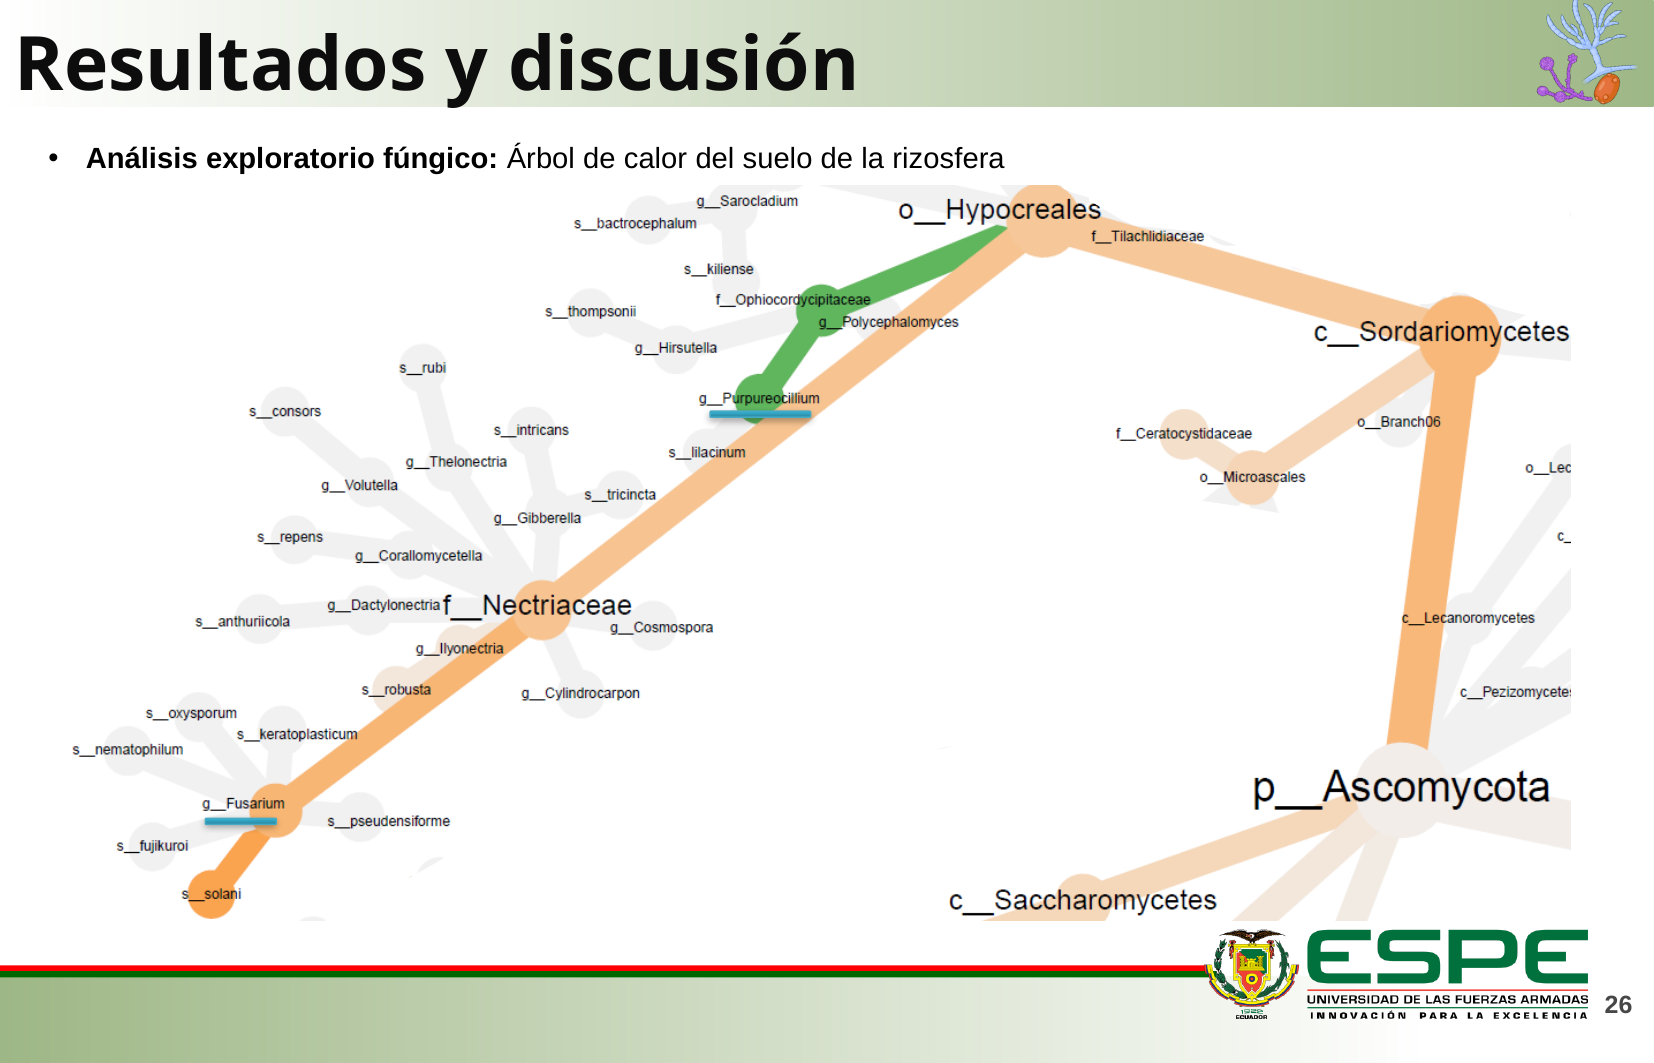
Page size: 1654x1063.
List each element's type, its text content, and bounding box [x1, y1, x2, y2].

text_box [205, 410, 811, 825]
picture [1505, 0, 1651, 123]
picture [1204, 929, 1588, 1019]
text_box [68, 98, 1572, 962]
slide_number 26 [1275, 975, 1648, 1033]
text_box Análisis exploratorio fúngico: Árbol de calor del suelo de la rizosfera [36, 137, 62, 201]
title Resultados y discusión [0, 7, 1515, 112]
